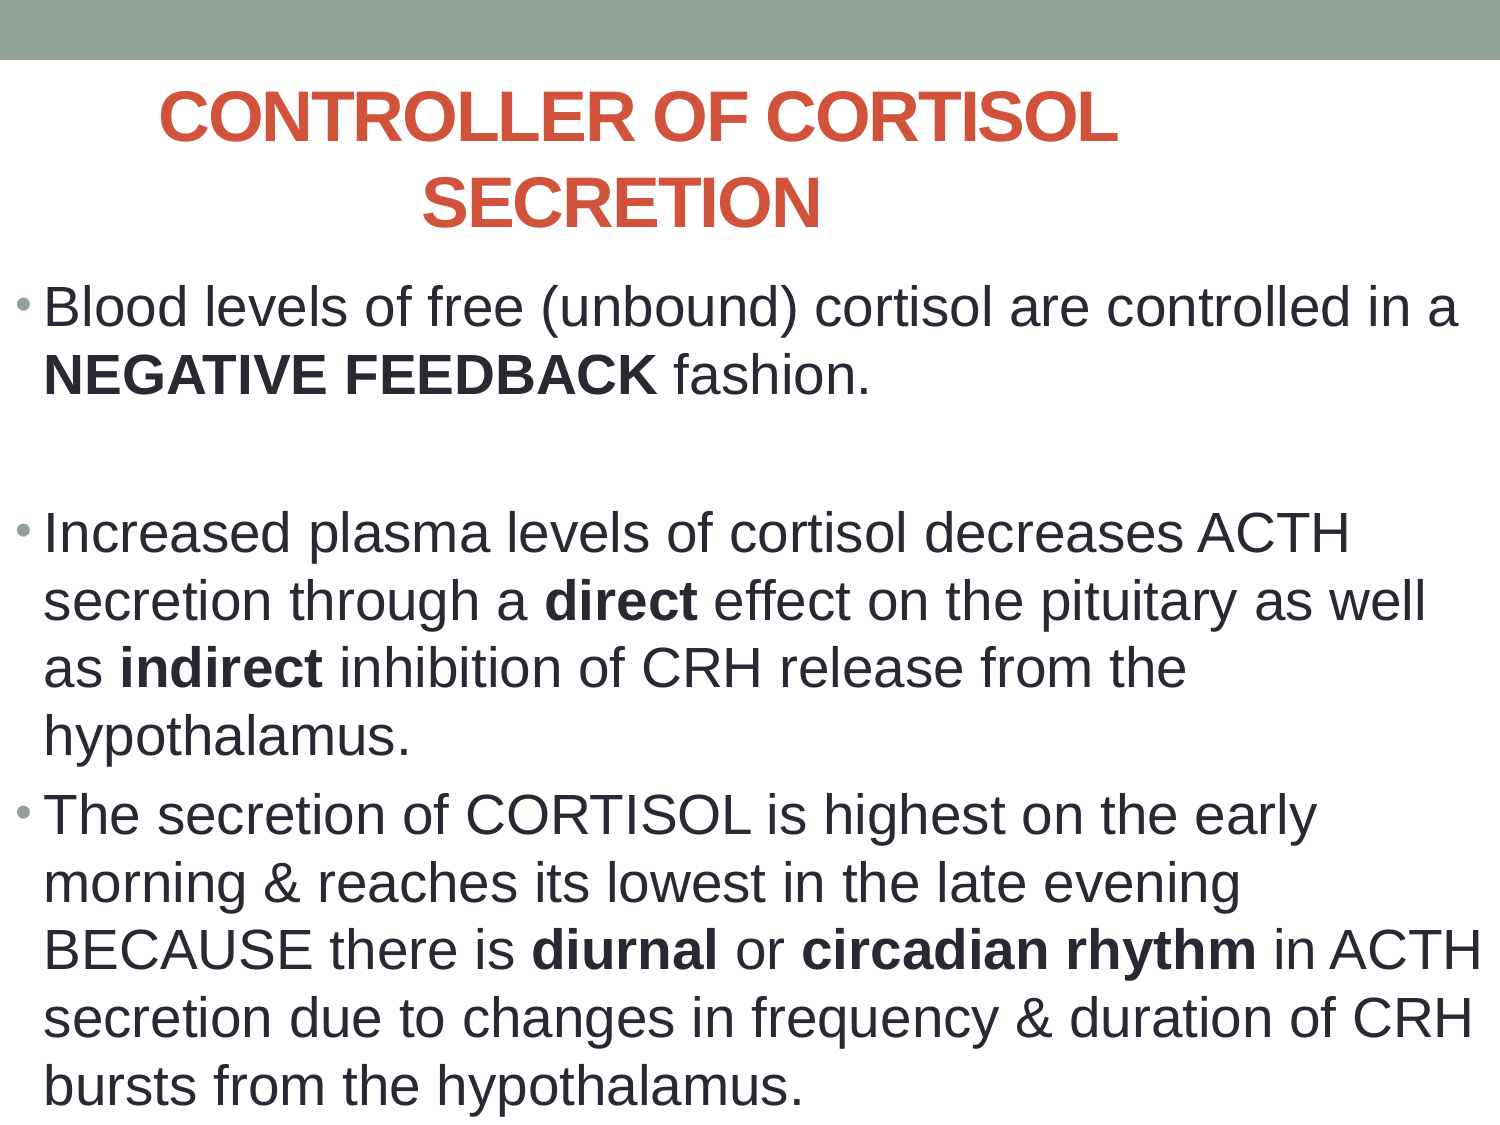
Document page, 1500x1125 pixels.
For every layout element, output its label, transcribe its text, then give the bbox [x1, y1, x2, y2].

title CONTROLLER OF CORTISOL SECRETION [0, 62, 1463, 250]
list Blood levels of free (unbound) cortisol are controlled in a NEGATIVE FEEDBACK fashion. Increased plasma levels of cortisol decreases ACTH secretion through a direct effect on the pituitary as well as indirect inhibition of CRH release from the hypothalamus. The secretion of CORTISOL is highest on the early morning & reaches its lowest in the late evening BECAUSE there is diurnal or circadian rhythm in ACTH secretion due to changes in frequency & duration of CRH bursts from the hypothalamus. [0, 262, 1500, 1125]
